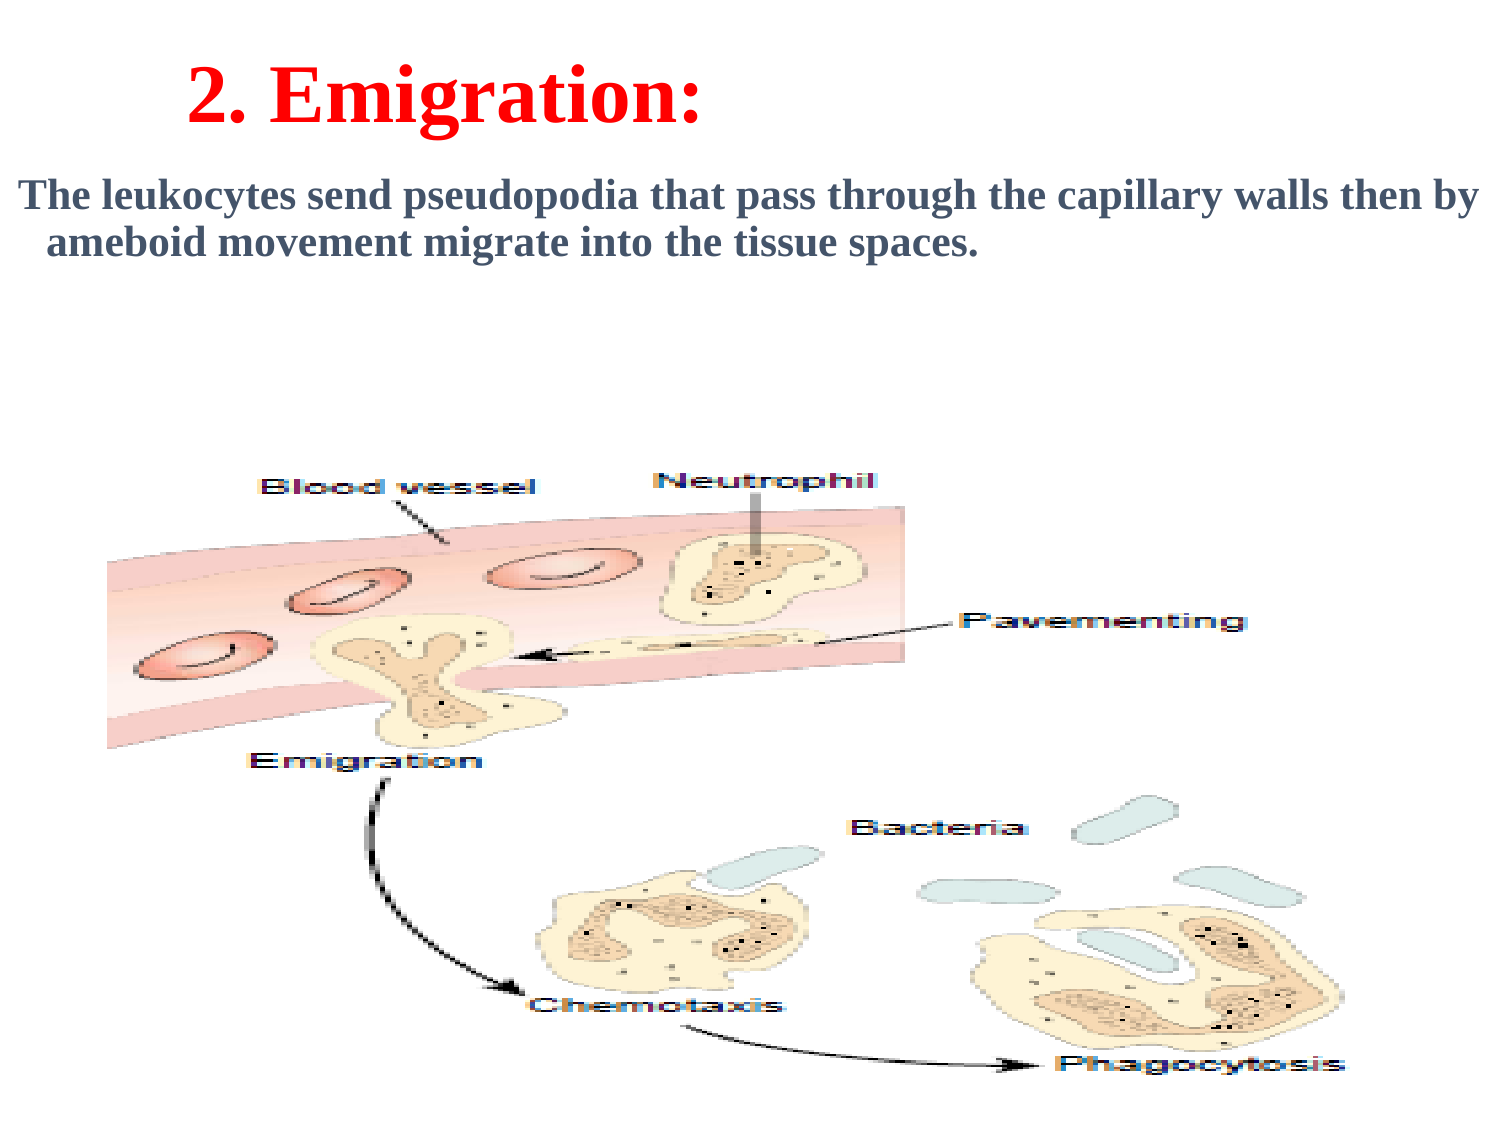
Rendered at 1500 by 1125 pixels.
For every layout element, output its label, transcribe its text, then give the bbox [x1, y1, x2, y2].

title 2. Emigration: [171, 42, 1027, 78]
picture [0, 438, 1500, 1084]
list The leukocytes send pseudopodia that pass through the capillary walls then by ameboid movement migrate into the tissue spaces. [3, 78, 1500, 438]
